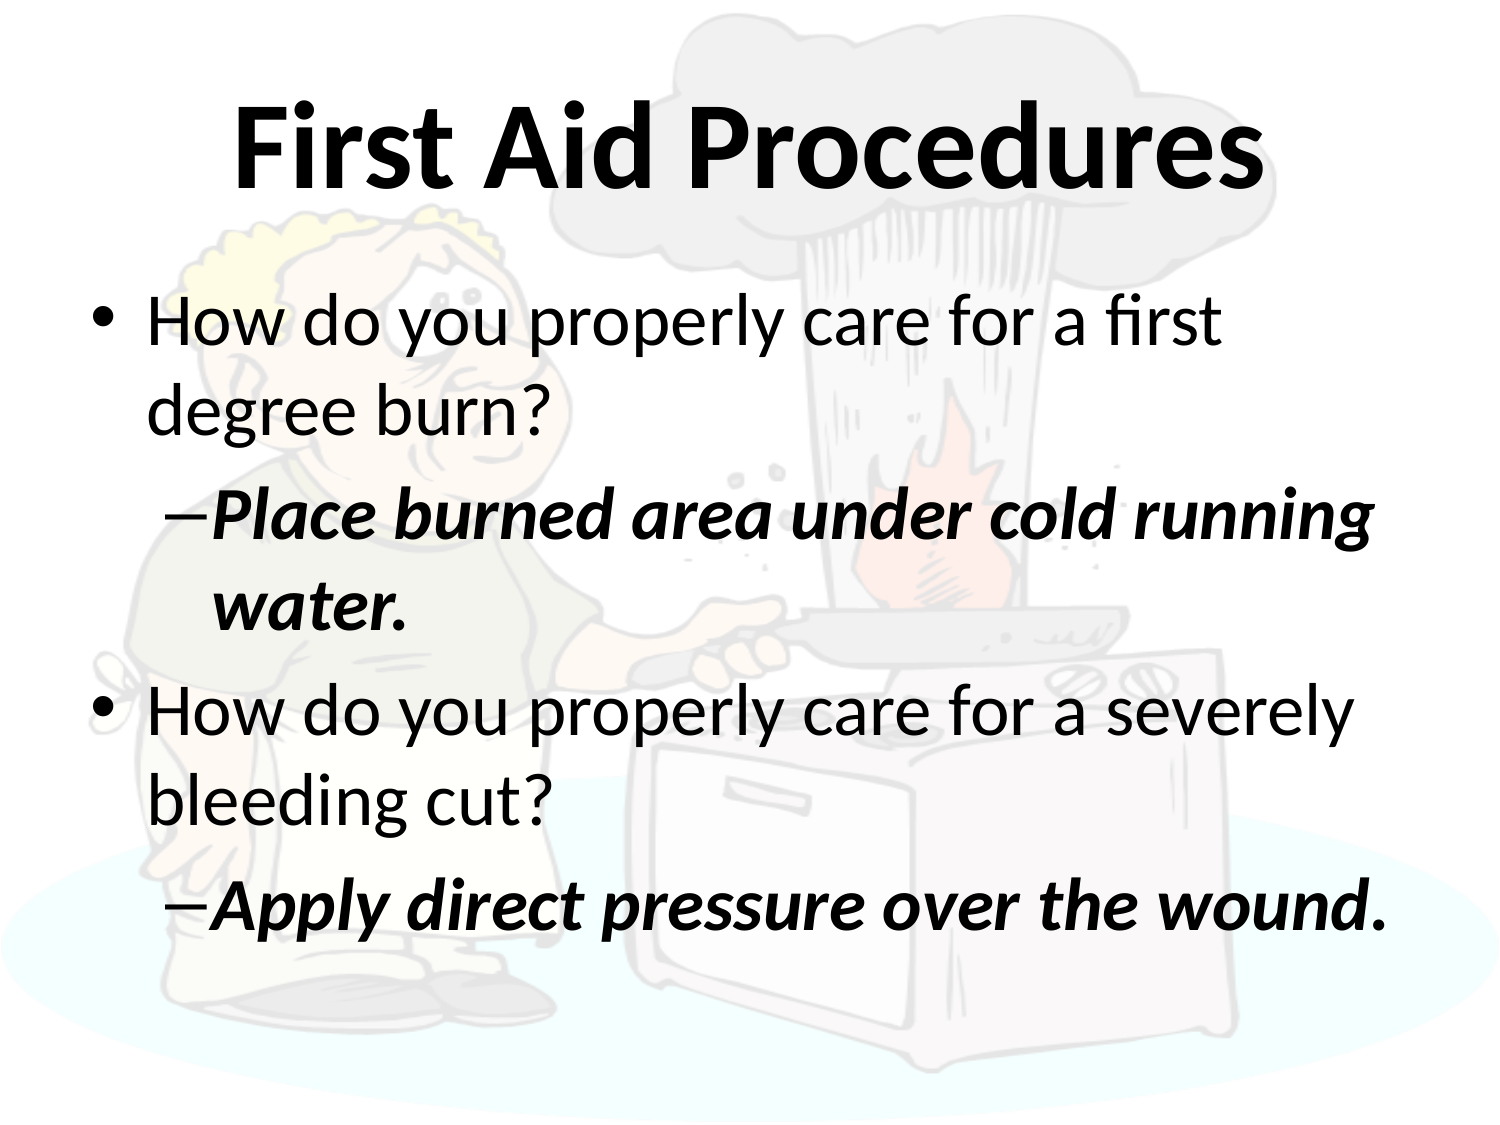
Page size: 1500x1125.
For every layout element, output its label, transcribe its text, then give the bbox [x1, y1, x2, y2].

list How do you properly care for a first degree burn? Place burned area under cold running water. How do you properly care for a severely bleeding cut? Apply direct pressure over the wound. [75, 262, 1425, 1005]
title First Aid Procedures [75, 45, 1425, 233]
